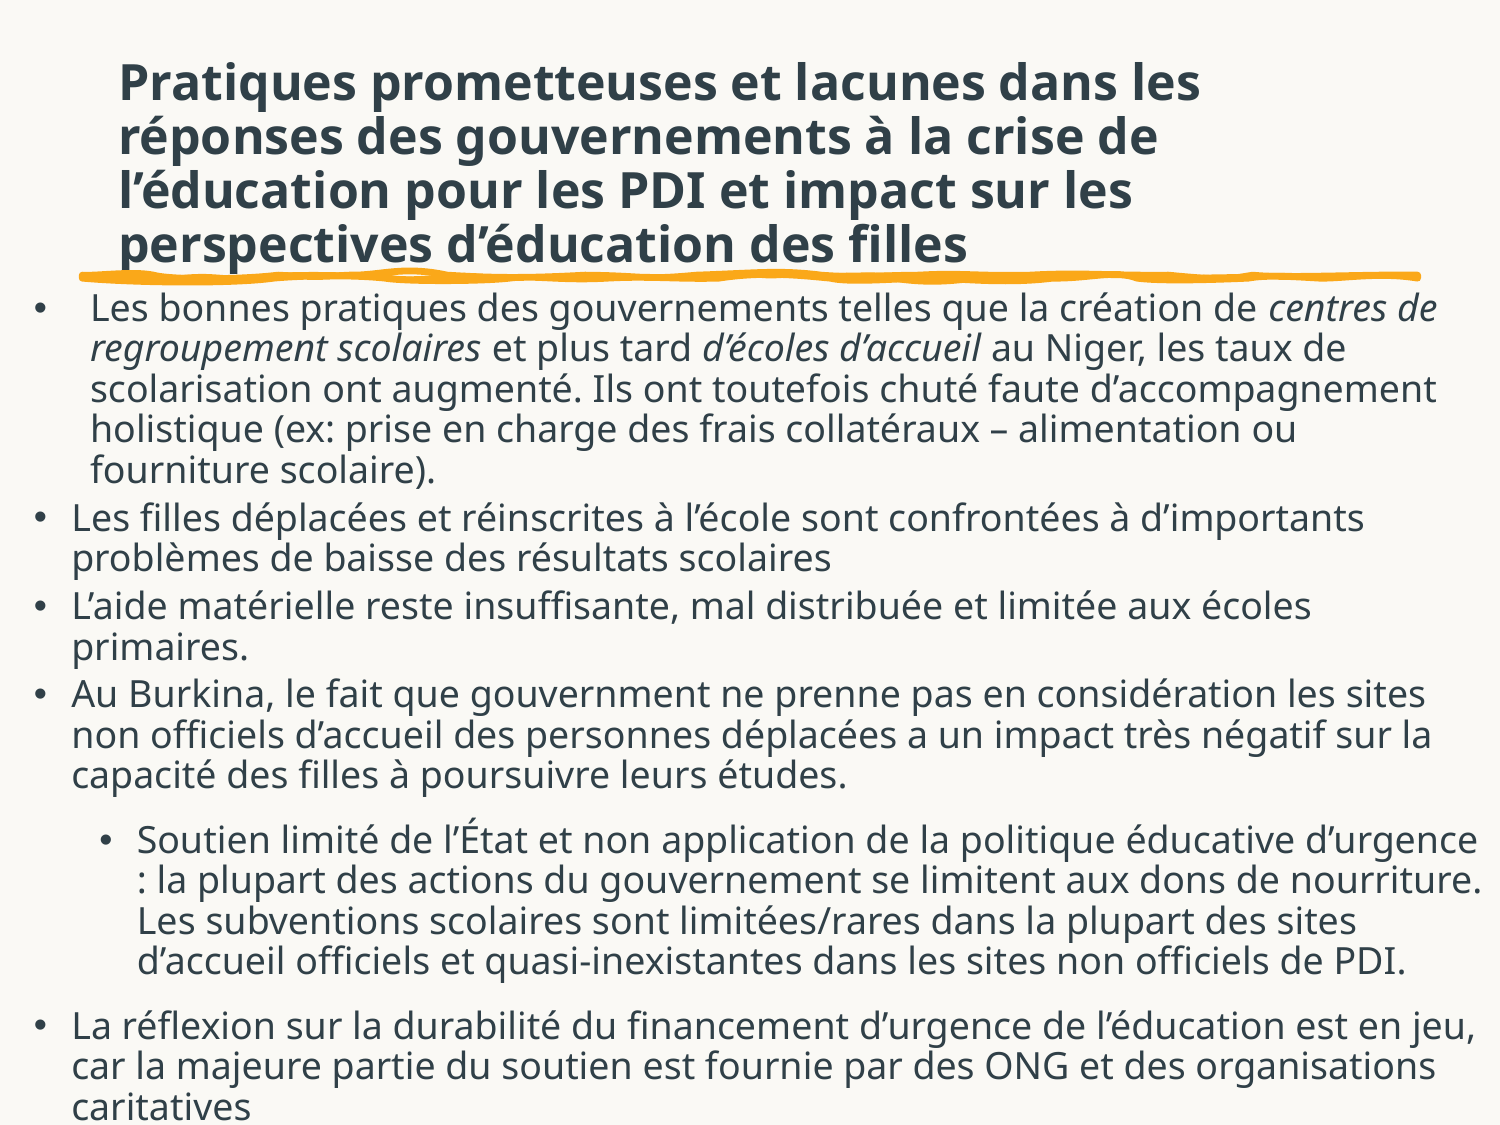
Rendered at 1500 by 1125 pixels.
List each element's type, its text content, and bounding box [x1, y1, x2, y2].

list Les bonnes pratiques des gouvernements telles que la création de centres de regroupement scolaires et plus tard d’écoles d’accueil au Niger, les taux de scolarisation ont augmenté. Ils ont toutefois chuté faute d’accompagnement holistique (ex: prise en charge des frais collatéraux – alimentation ou fourniture scolaire). Les filles déplacées et réinscrites à l’école sont confrontées à d’importants problèmes de baisse des résultats scolaires L’aide matérielle reste insuffisante, mal distribuée et limitée aux écoles primaires. Au Burkina, le fait que gouvernment ne prenne pas en considération les sites non officiels d’accueil des personnes déplacées a un impact très négatif sur la capacité des filles à poursuivre leurs études. Soutien limité de l’État et non application de la politique éducative d’urgence : la plupart des actions du gouvernement se limitent aux dons de nourriture. Les subventions scolaires sont limitées/rares dans la plupart des sites d’accueil officiels et quasi-inexistantes dans les sites non officiels de PDI. La réflexion sur la durabilité du financement d’urgence de l’éducation est en jeu, car la majeure partie du soutien est fournie par des ONG et des organisations caritatives [0, 281, 1500, 1125]
text_box [80, 268, 1420, 281]
text_box [0, 0, 1500, 281]
title Pratiques prometteuses et lacunes dans les réponses des gouvernements à la crise de l’éducation pour les PDI et impact sur les perspectives d’éducation des filles [103, 59, 1397, 275]
